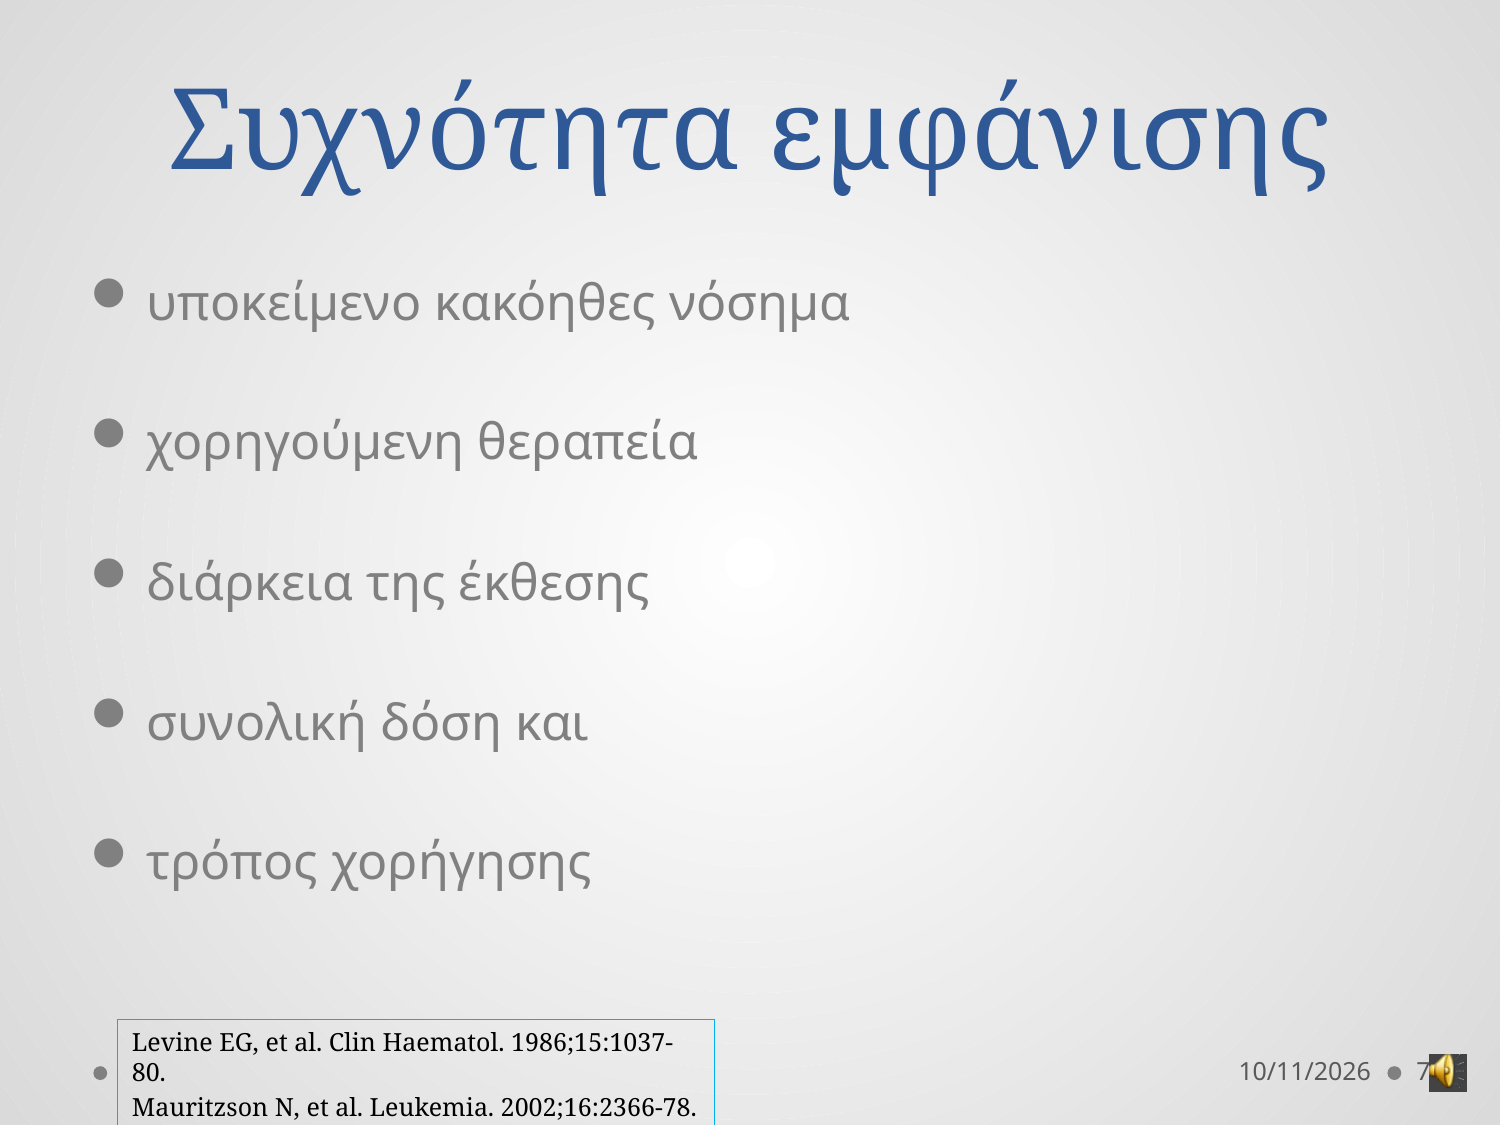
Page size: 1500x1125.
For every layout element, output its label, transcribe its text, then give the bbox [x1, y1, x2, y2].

picture [1427, 1052, 1469, 1094]
slide_number 74 [1401, 1042, 1494, 1103]
title Συχνότητα εμφάνισης [0, 11, 1500, 200]
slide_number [1043, 1042, 1386, 1103]
list υποκείμενο κακόηθες νόσημα χορηγούμενη θεραπεία διάρκεια της έκθεσης συνολική δόση και τρόπος χορήγησης [75, 262, 1300, 1062]
text_box Levine EG, et al. Clin Haematol. 1986;15:1037-80. Mauritzson N, et al. Leukemia. 2002;16:2366-78. [117, 1019, 715, 1125]
